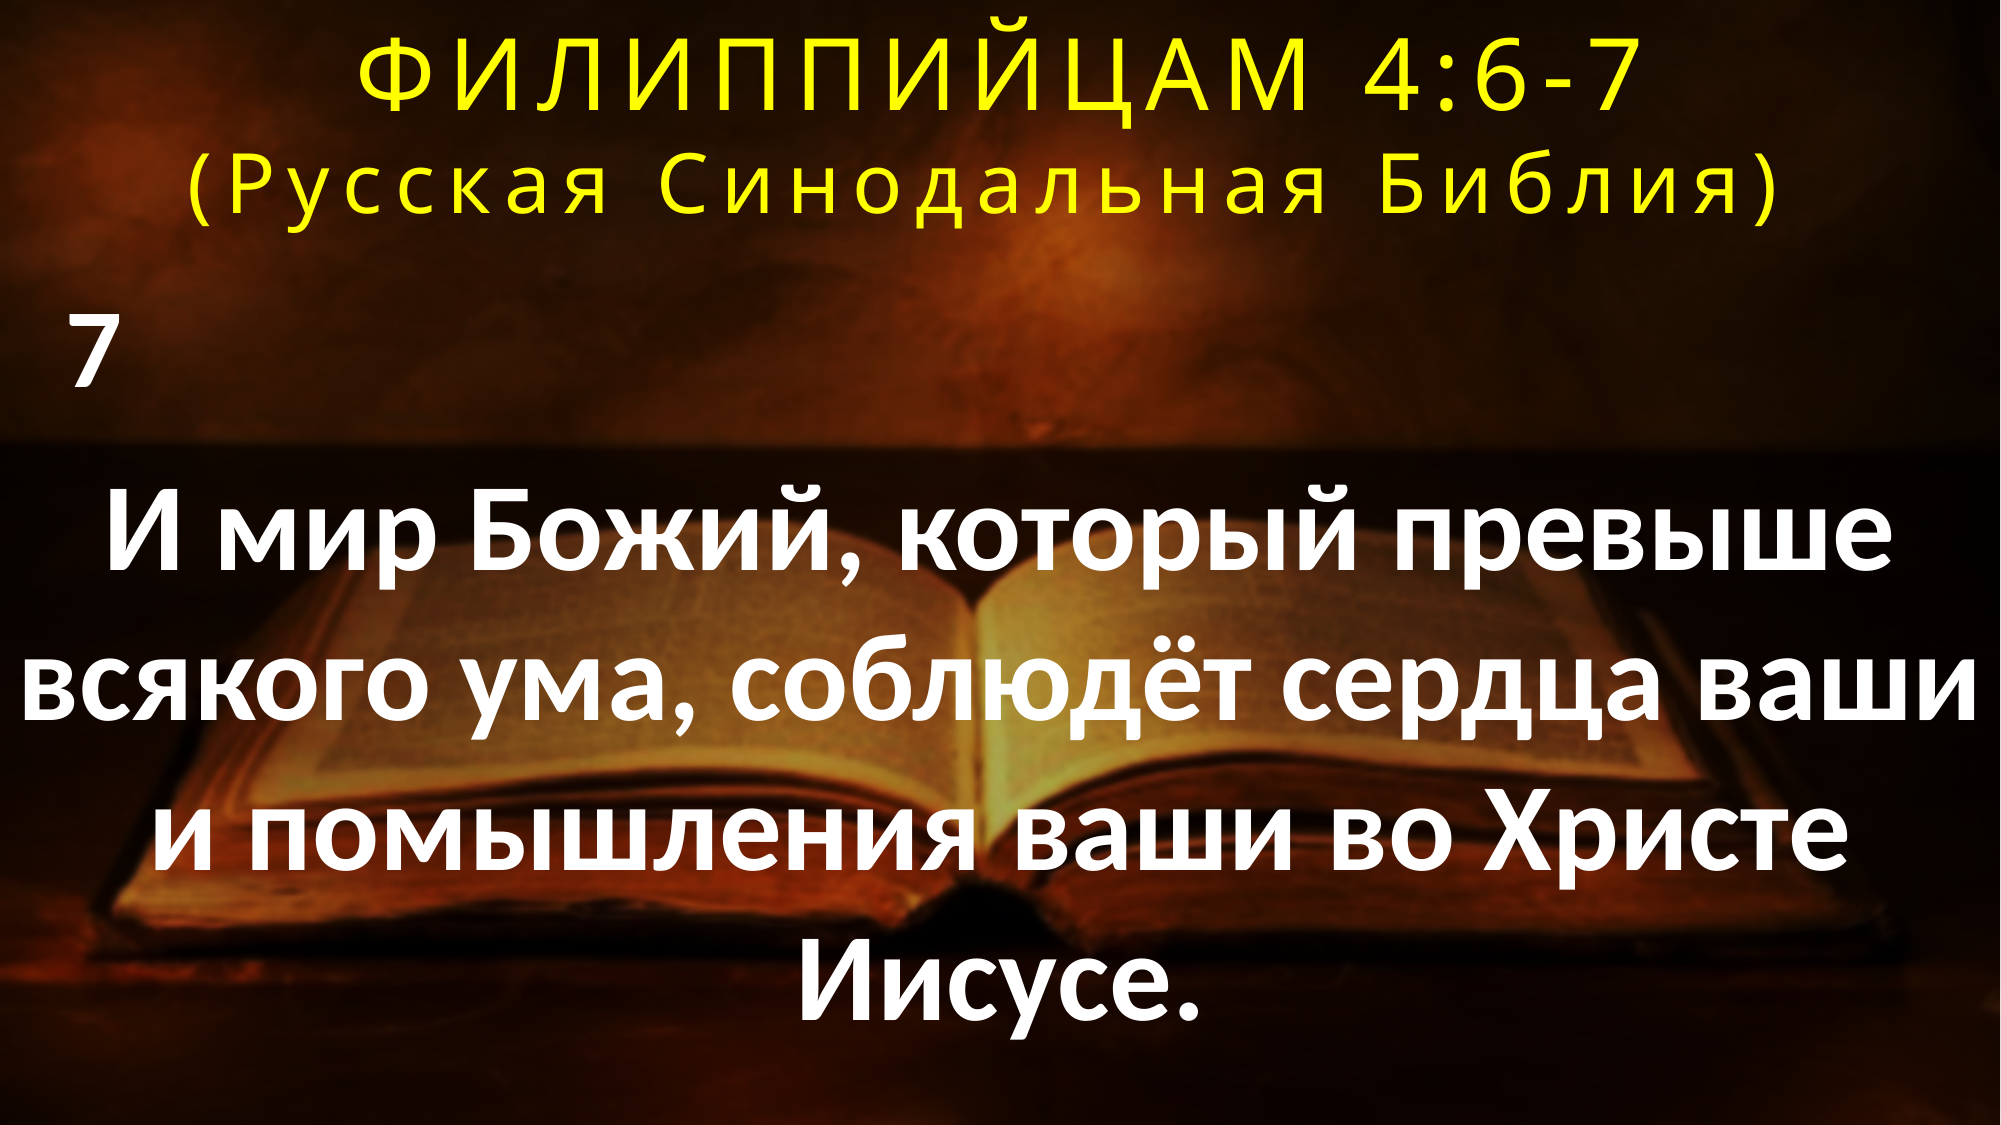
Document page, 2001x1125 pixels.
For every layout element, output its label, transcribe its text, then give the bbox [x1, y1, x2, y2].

text_box ФИЛИППИЙЦАМ 4:6-7 (Русская Синодальная Библия) [172, 2, 1829, 238]
text_box И мир Божий, который превыше всякого ума, соблюдёт сердца ваши и помышления ваши во Христе Иисусе. [0, 437, 2000, 1053]
text_box 7 [15, 267, 174, 418]
picture [0, 0, 2001, 1125]
